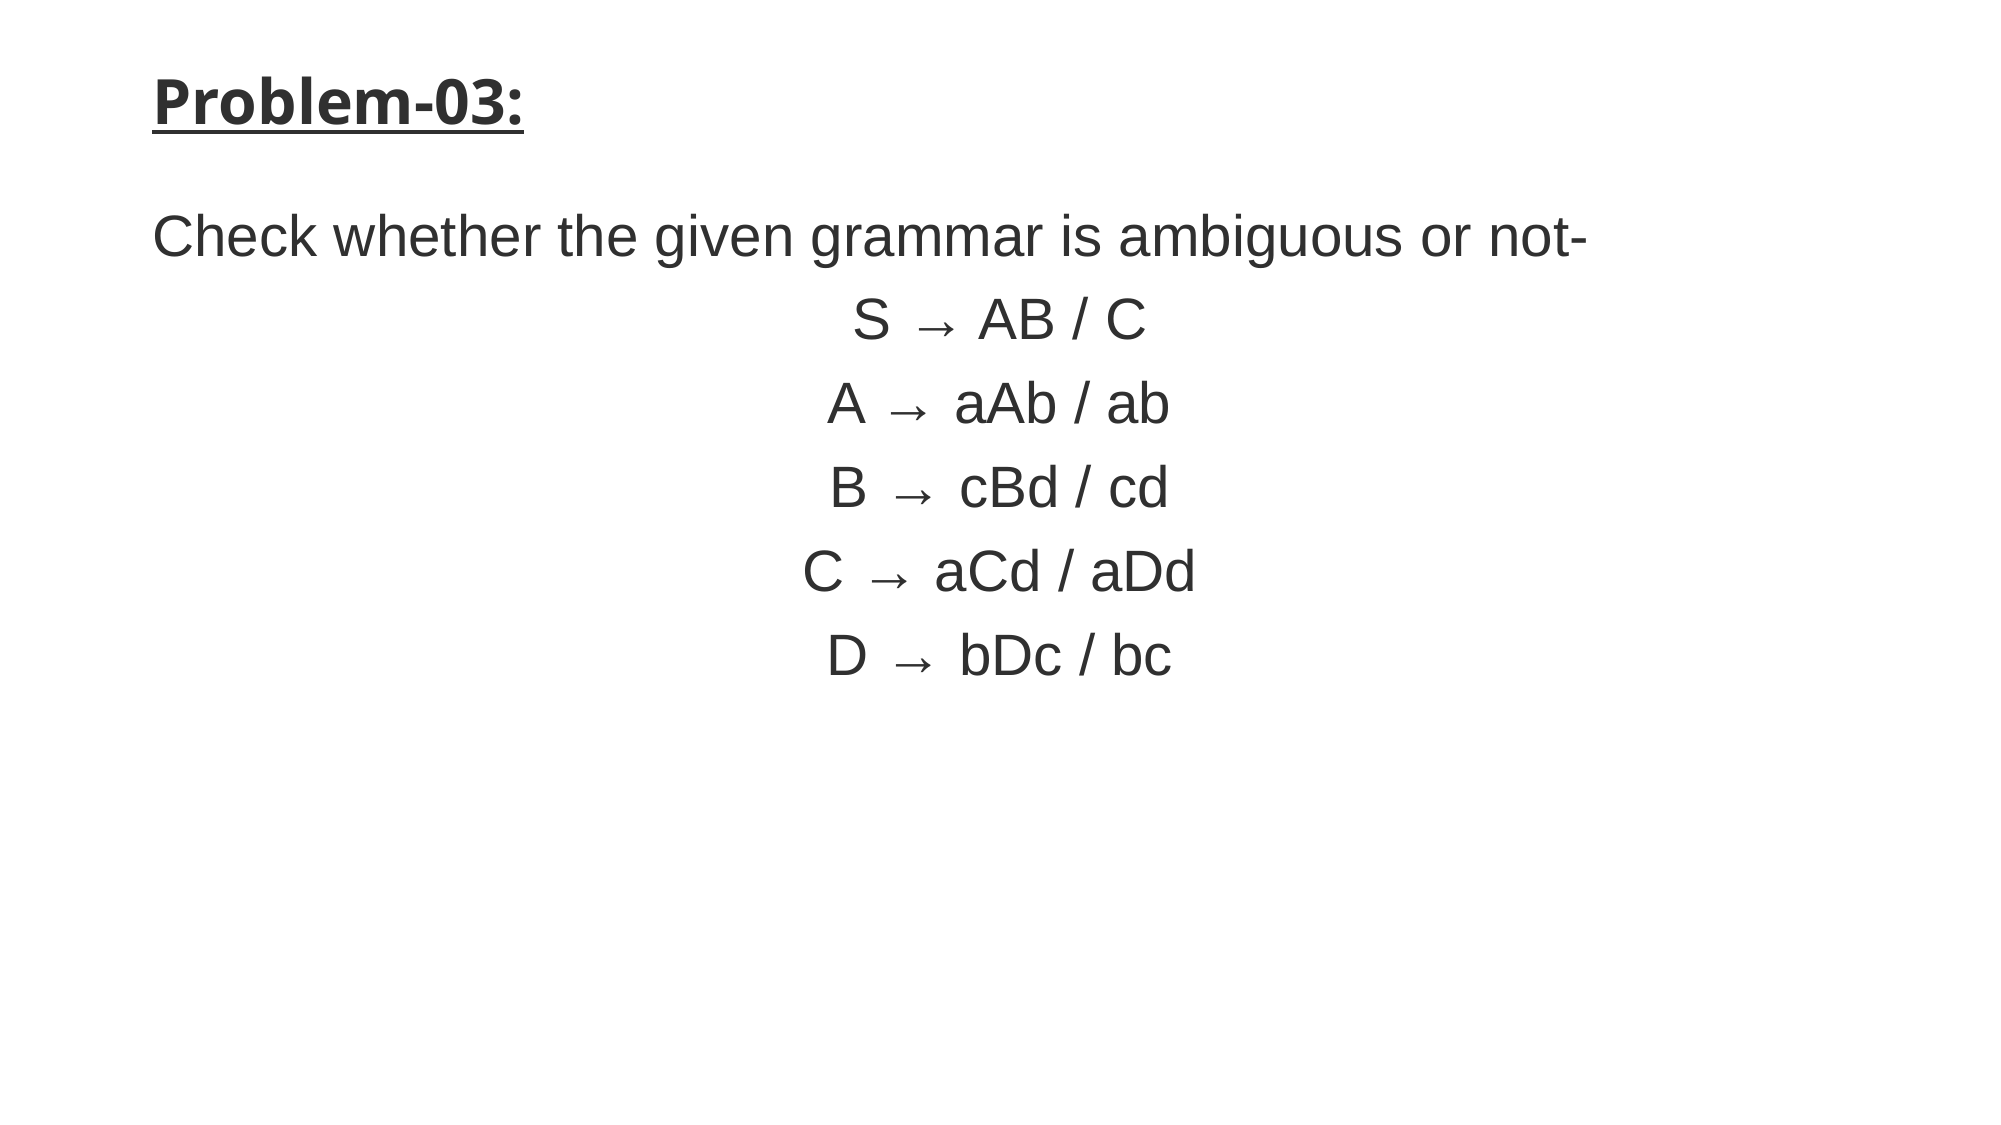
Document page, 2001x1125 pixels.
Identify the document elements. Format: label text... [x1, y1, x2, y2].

list Check whether the given grammar is ambiguous or not- S → AB / C A → aAb / ab B → cBd / cd C → aCd / aDd D → bDc / bc [137, 198, 1863, 1014]
title Problem-03: [137, 59, 1863, 157]
